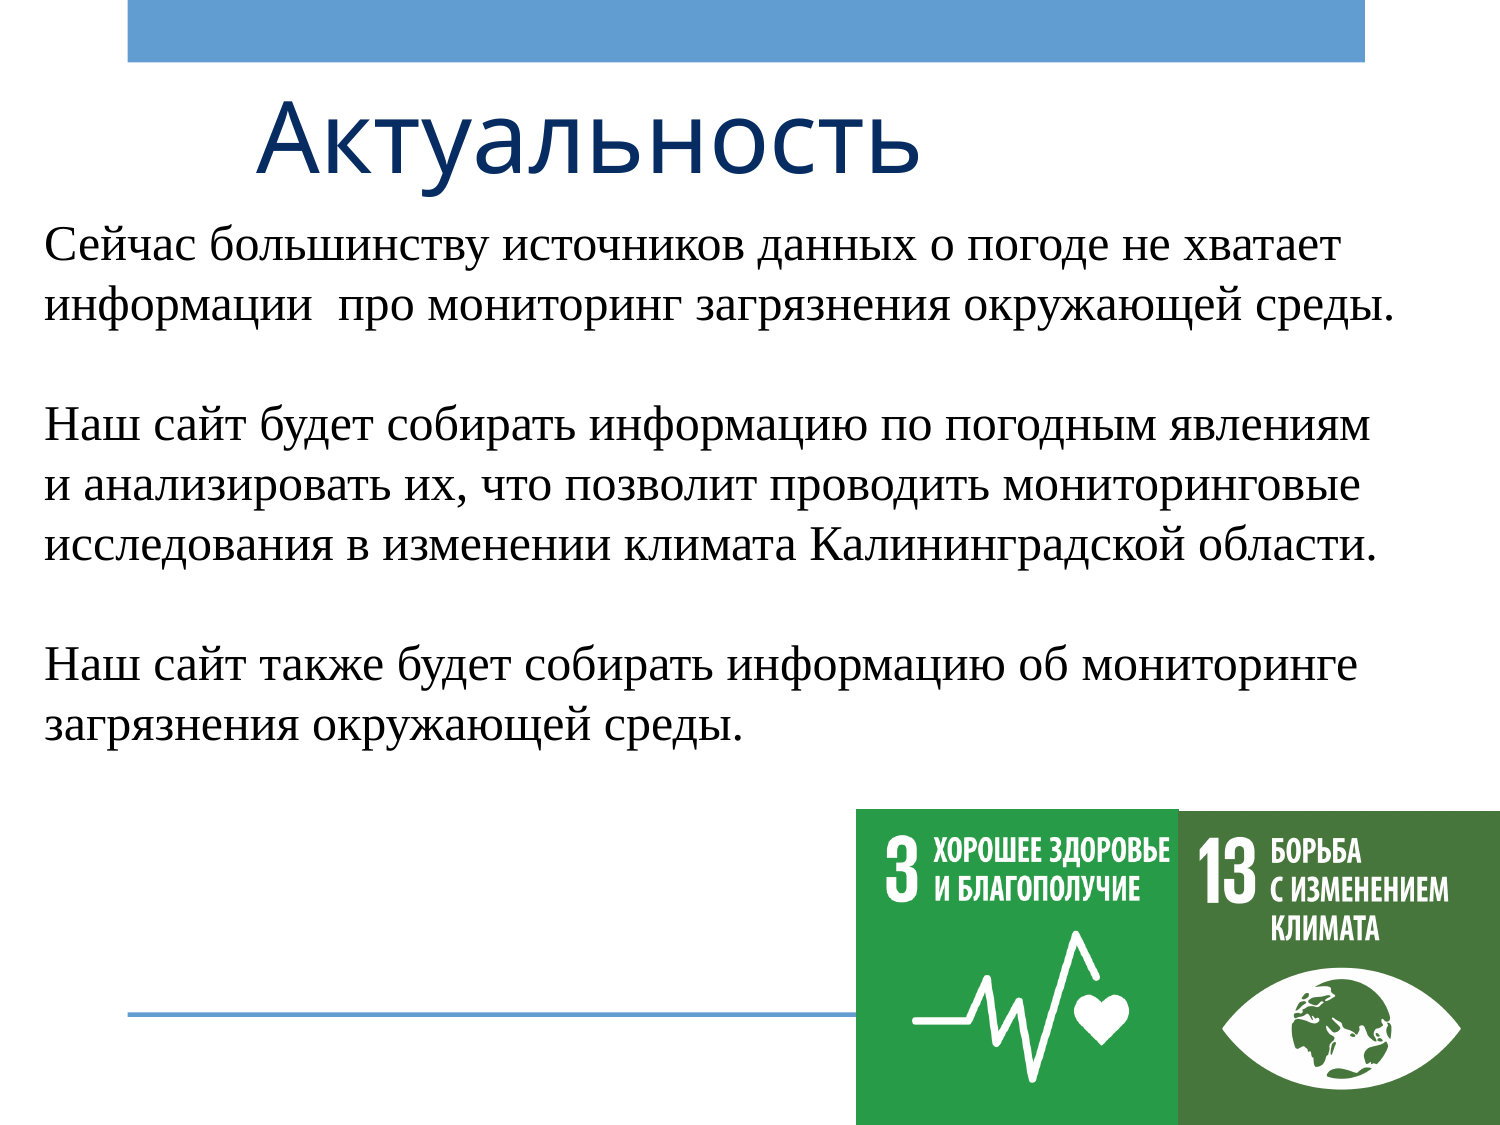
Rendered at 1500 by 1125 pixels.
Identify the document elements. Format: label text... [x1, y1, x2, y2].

text_box Сейчас большинству источников данных о погоде не хватает информации про мониторинг загрязнения окружающей среды. Наш сайт будет собирать информацию по погодным явлениям и анализировать их, что позволит проводить мониторинговые исследования в изменении климата Калининградской области. Наш сайт также будет собирать информацию об мониторинге загрязнения окружающей среды. [29, 202, 1412, 758]
picture [855, 809, 1500, 1125]
text_box Актуальность [242, 66, 1081, 202]
